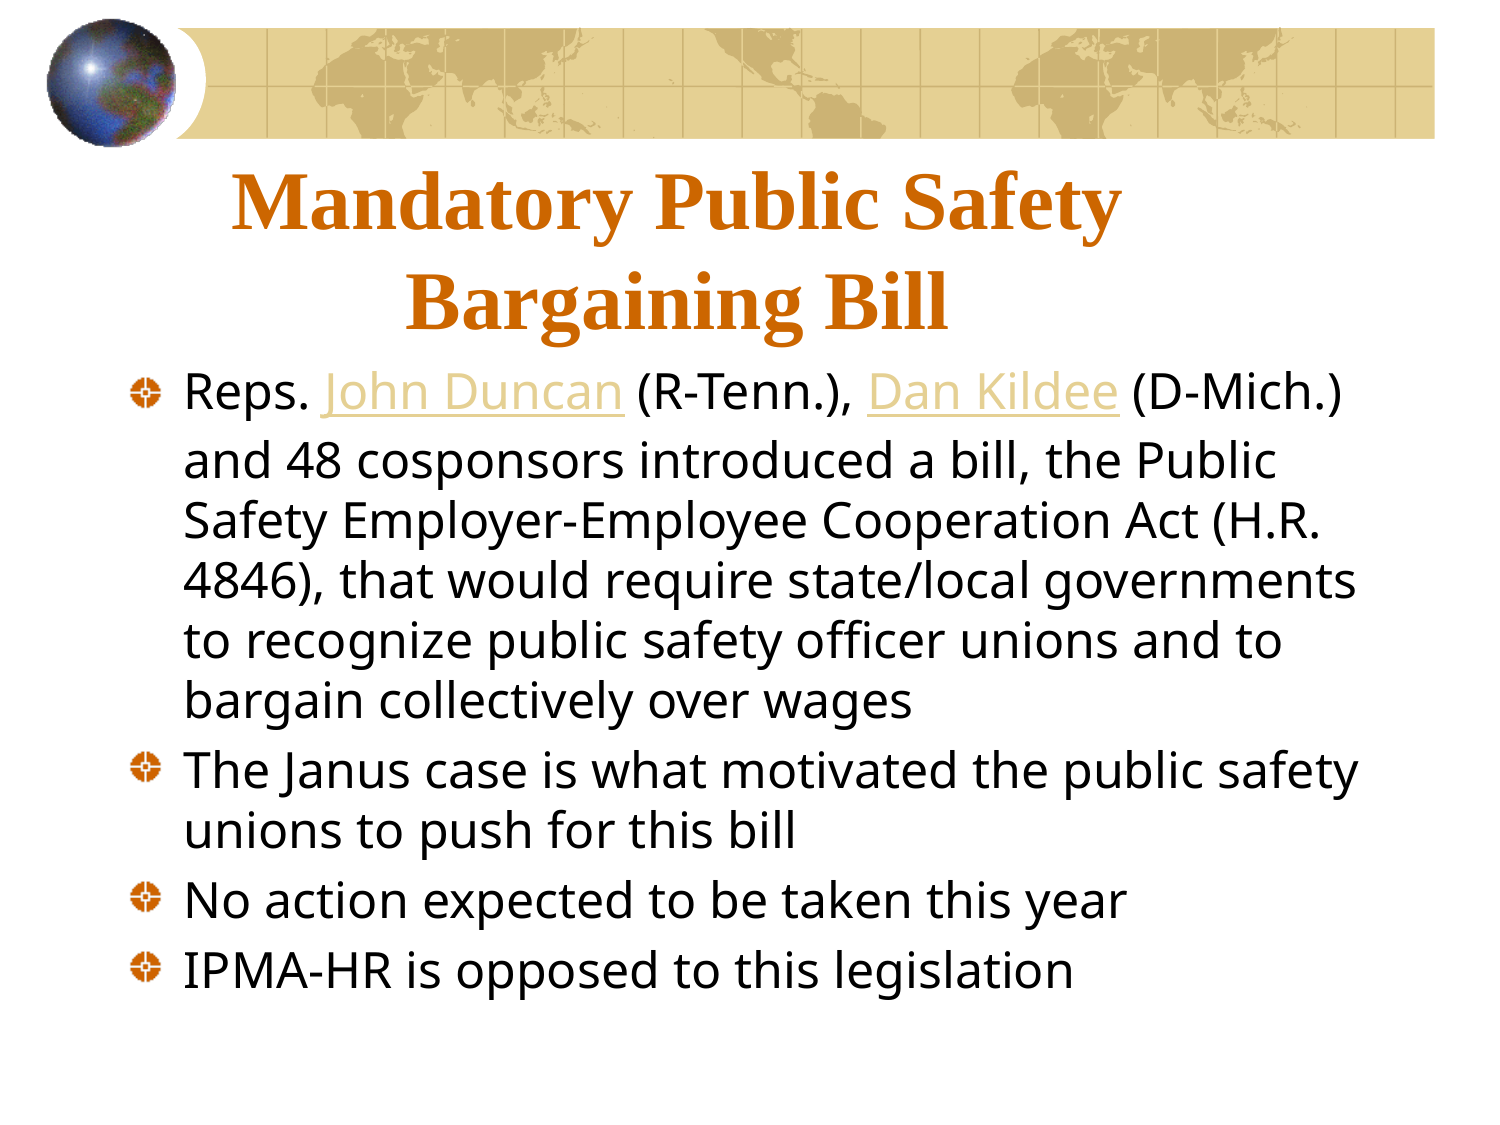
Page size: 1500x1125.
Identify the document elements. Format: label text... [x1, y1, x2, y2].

picture [127, 880, 163, 916]
picture [127, 950, 163, 986]
picture [127, 750, 163, 786]
list Reps. John Duncan (R-Tenn.), Dan Kildee (D-Mich.) and 48 cosponsors introduced a bill, the Public Safety Employer-Employee Cooperation Act (H.R. 4846), that would require state/local governments to recognize public safety officer unions and to bargain collectively over wages The Janus case is what motivated the public safety unions to push for this bill No action expected to be taken this year IPMA-HR is opposed to this legislation [112, 352, 1388, 1028]
title Mandatory Public Safety Bargaining Bill [40, 152, 1316, 341]
picture [42, 14, 190, 151]
picture [127, 376, 163, 412]
